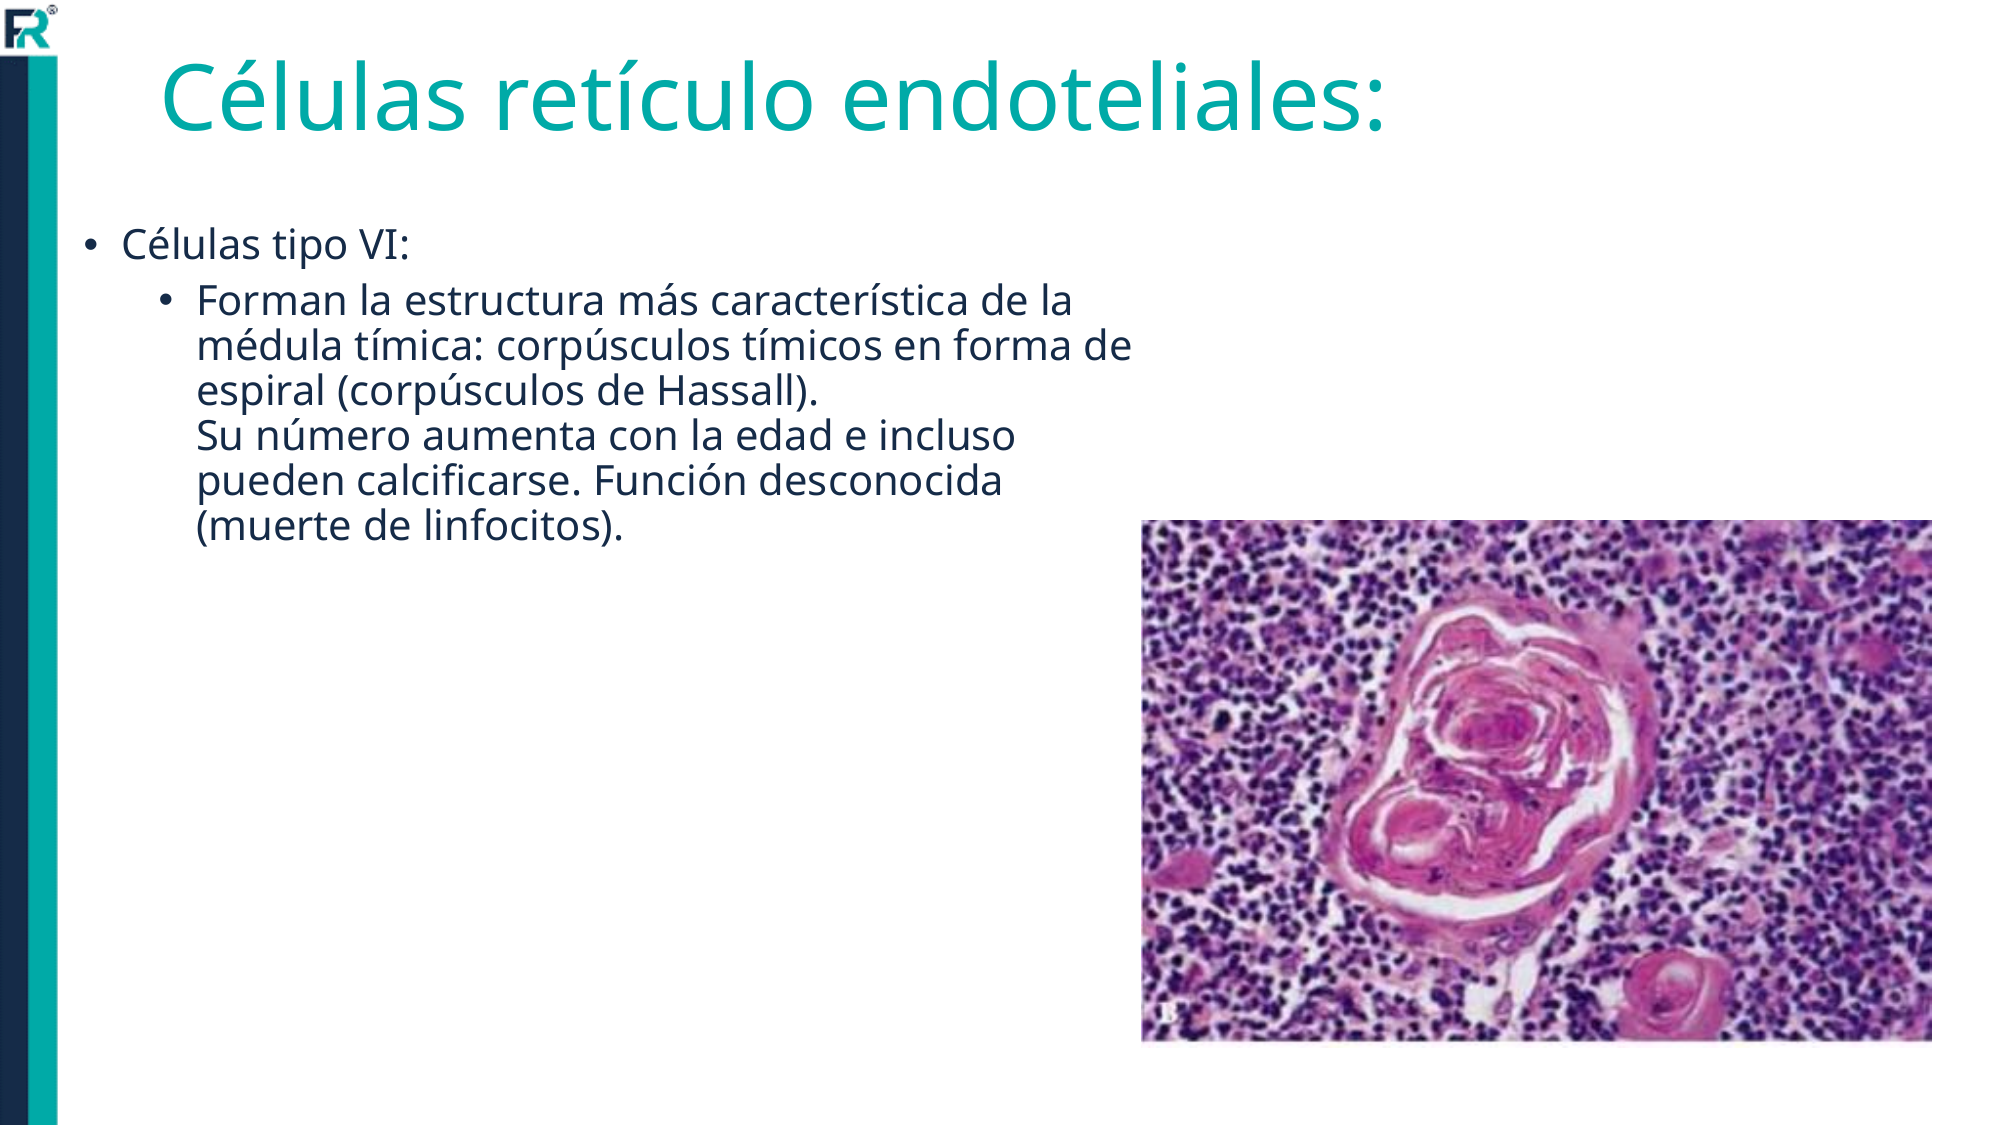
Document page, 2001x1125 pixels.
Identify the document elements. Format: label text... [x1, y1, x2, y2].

picture [0, 0, 2001, 1125]
list Células tipo VI: Forman la estructura más característica de la médula tímica: corpúsculos tímicos en forma de espiral (corpúsculos de Hassall). Su número aumenta con la edad e incluso pueden calcificarse. Función desconocida (muerte de linfocitos). [68, 216, 1158, 1125]
text_box Células retículo endoteliales: [144, 31, 1663, 157]
